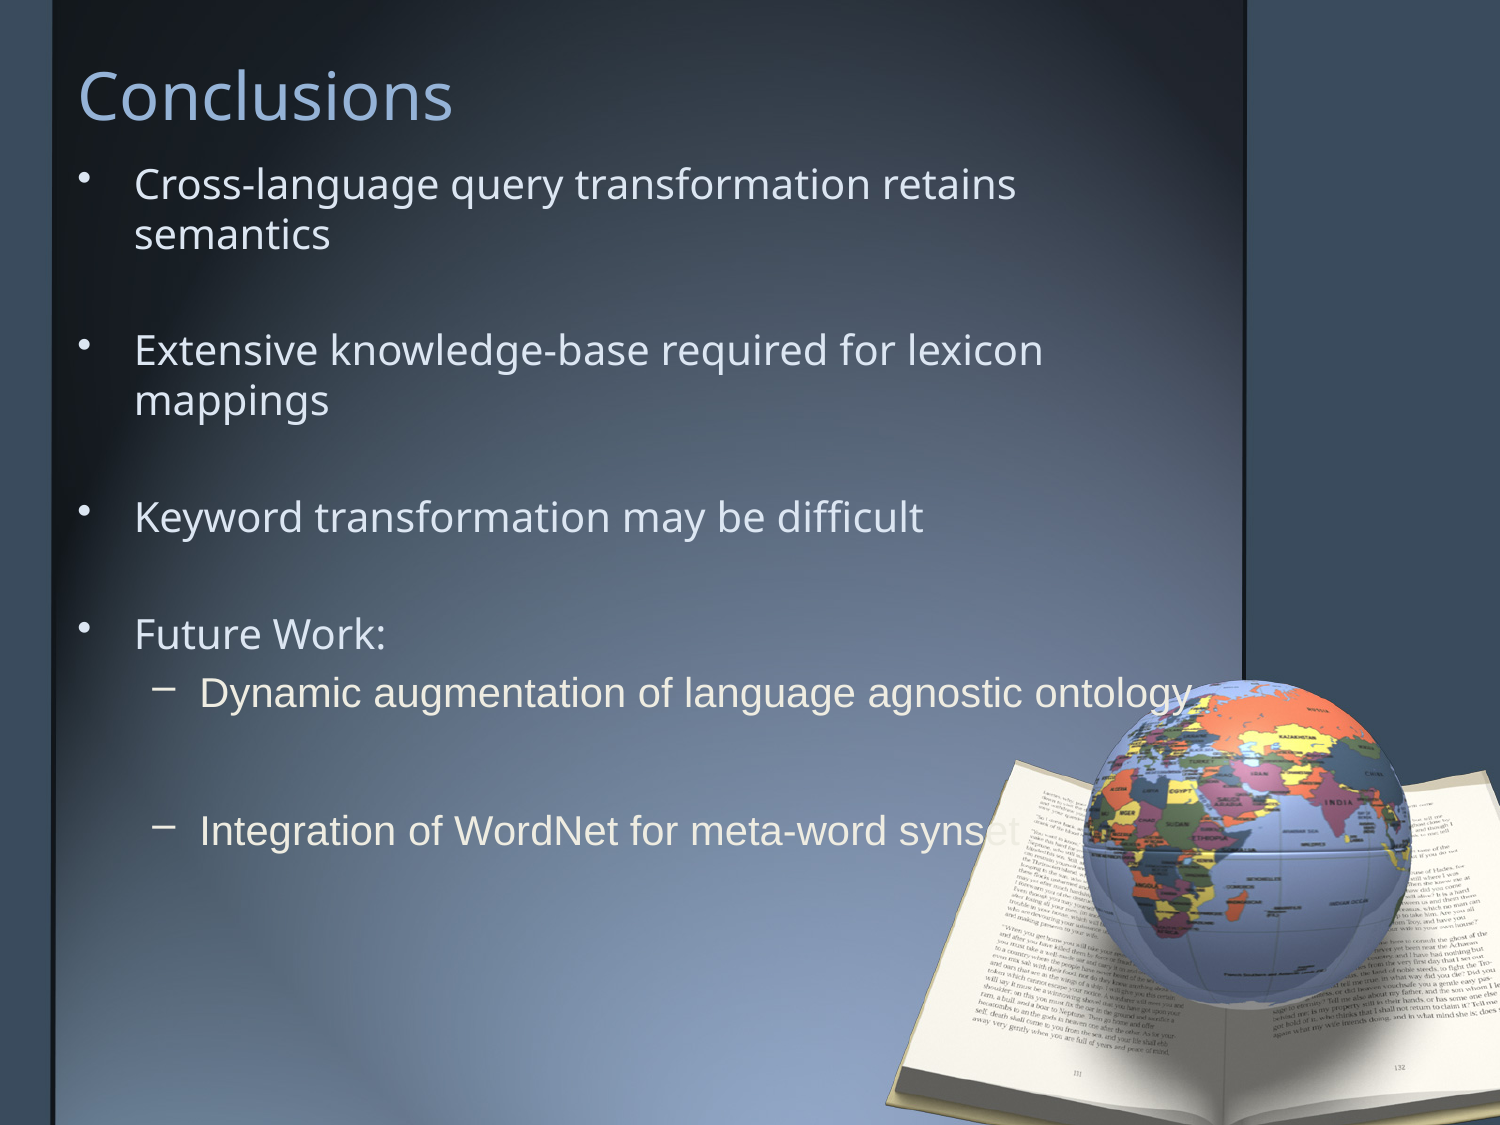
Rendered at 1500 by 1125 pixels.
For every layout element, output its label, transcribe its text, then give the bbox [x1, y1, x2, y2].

picture [0, 0, 1500, 1125]
title Conclusions [62, 24, 1138, 149]
list Cross-language query transformation retains semantics Extensive knowledge-base required for lexicon mappings Keyword transformation may be difficult Future Work: Dynamic augmentation of language agnostic ontology Integration of WordNet for meta-word synset [62, 149, 1213, 863]
